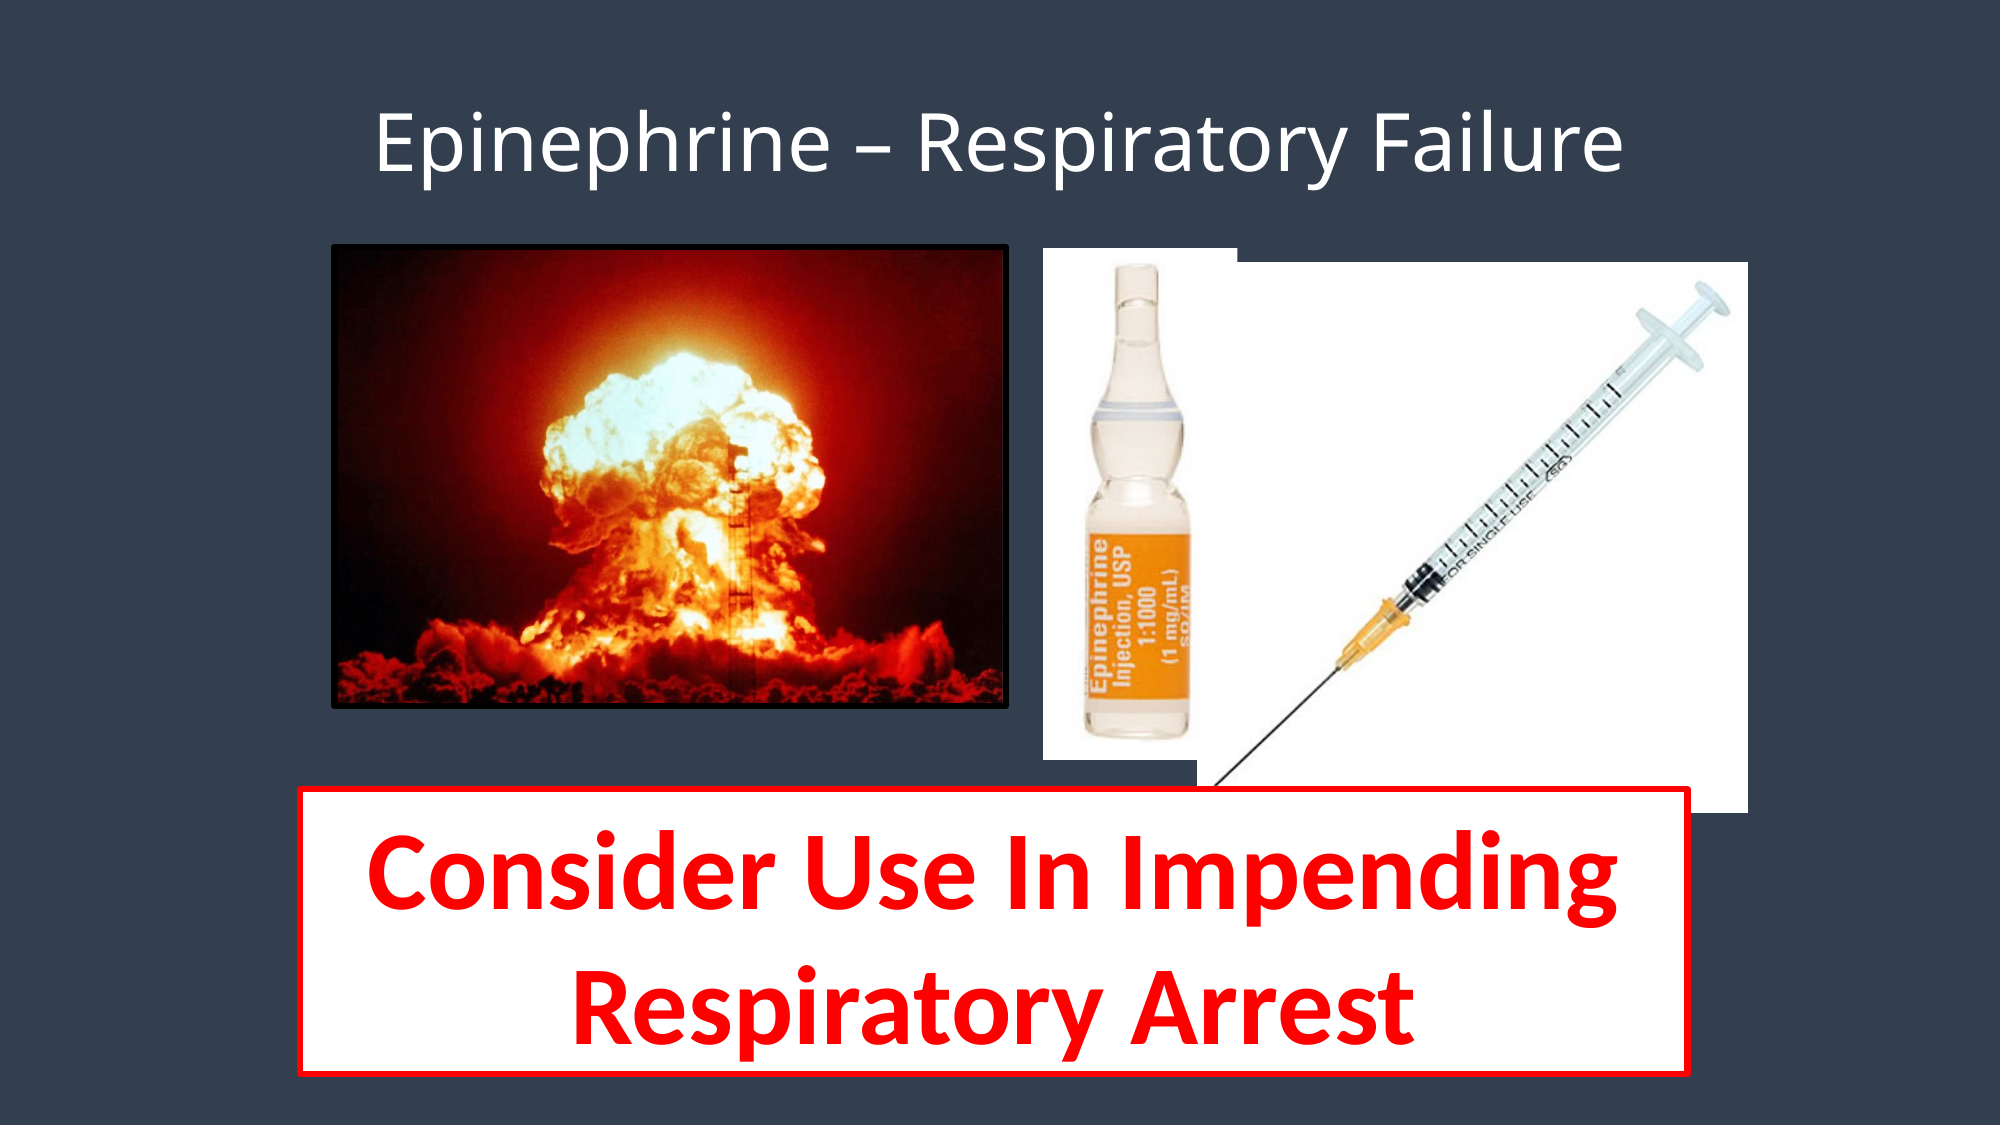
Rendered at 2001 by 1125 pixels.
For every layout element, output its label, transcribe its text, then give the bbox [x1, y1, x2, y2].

picture [1043, 247, 1748, 813]
title Epinephrine – Respiratory Failure [324, 45, 1675, 233]
picture [337, 249, 1003, 704]
text_box Consider Use In Impending Respiratory Arrest [300, 789, 1688, 1075]
